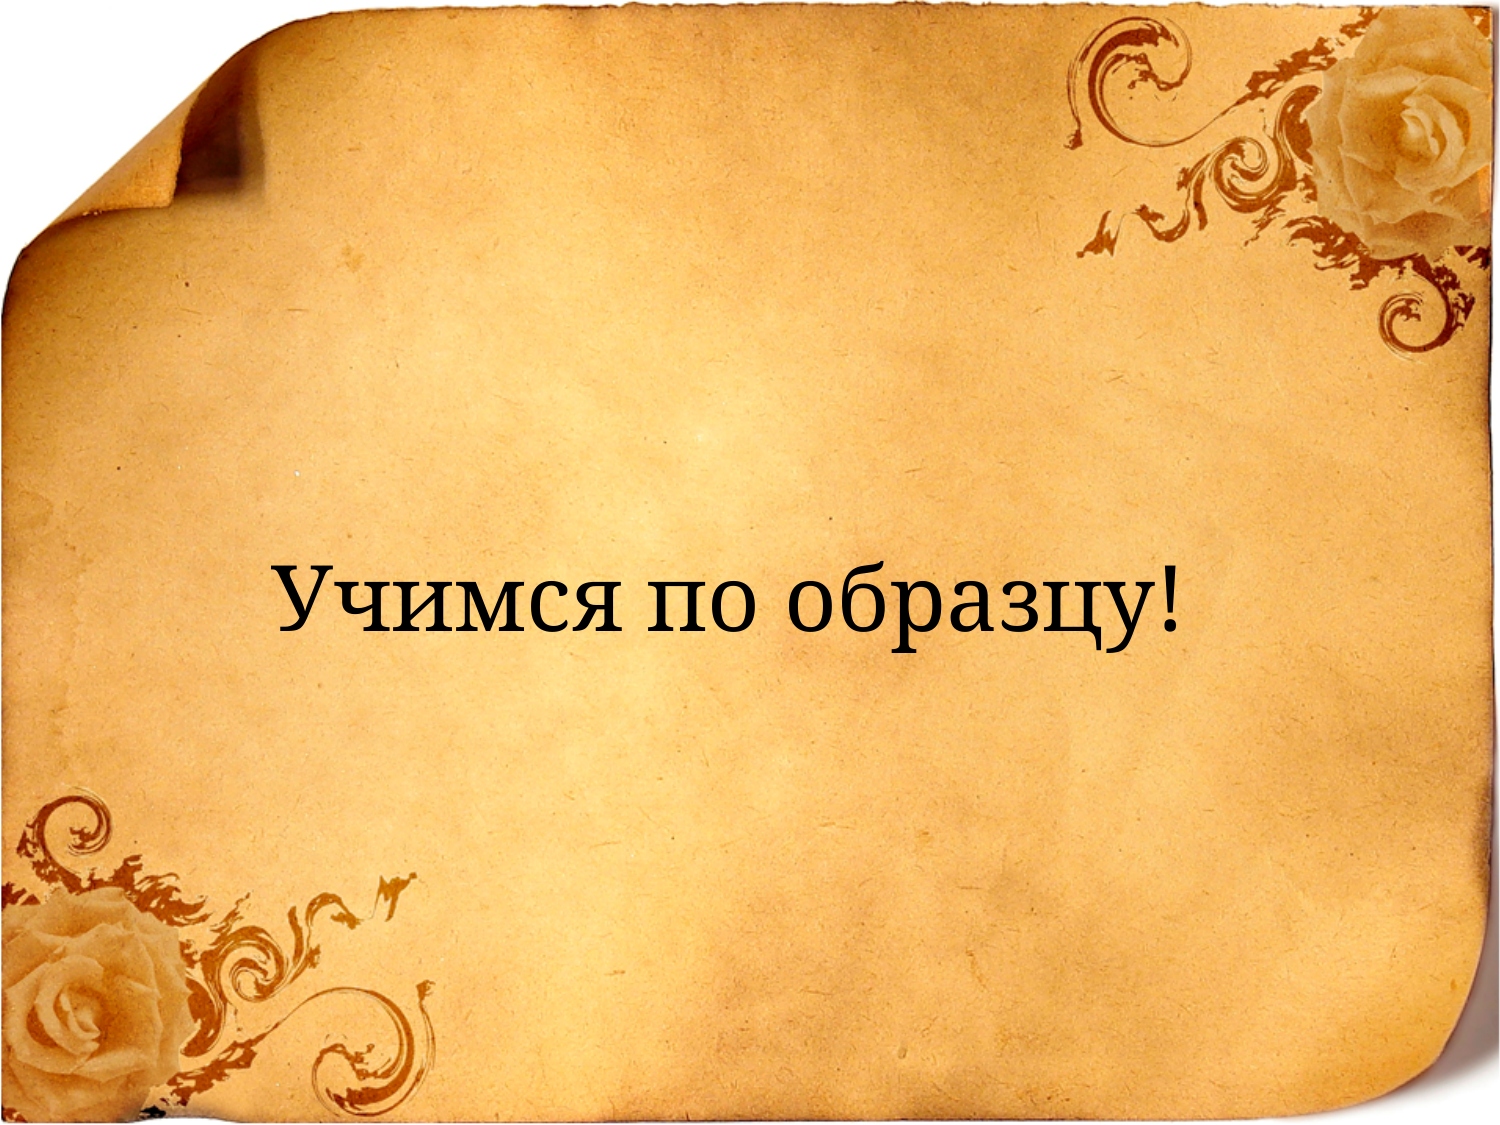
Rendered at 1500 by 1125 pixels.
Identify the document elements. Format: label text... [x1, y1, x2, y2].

text_box Учимся по образцу! [81, 532, 1401, 657]
picture [0, 0, 1500, 1125]
